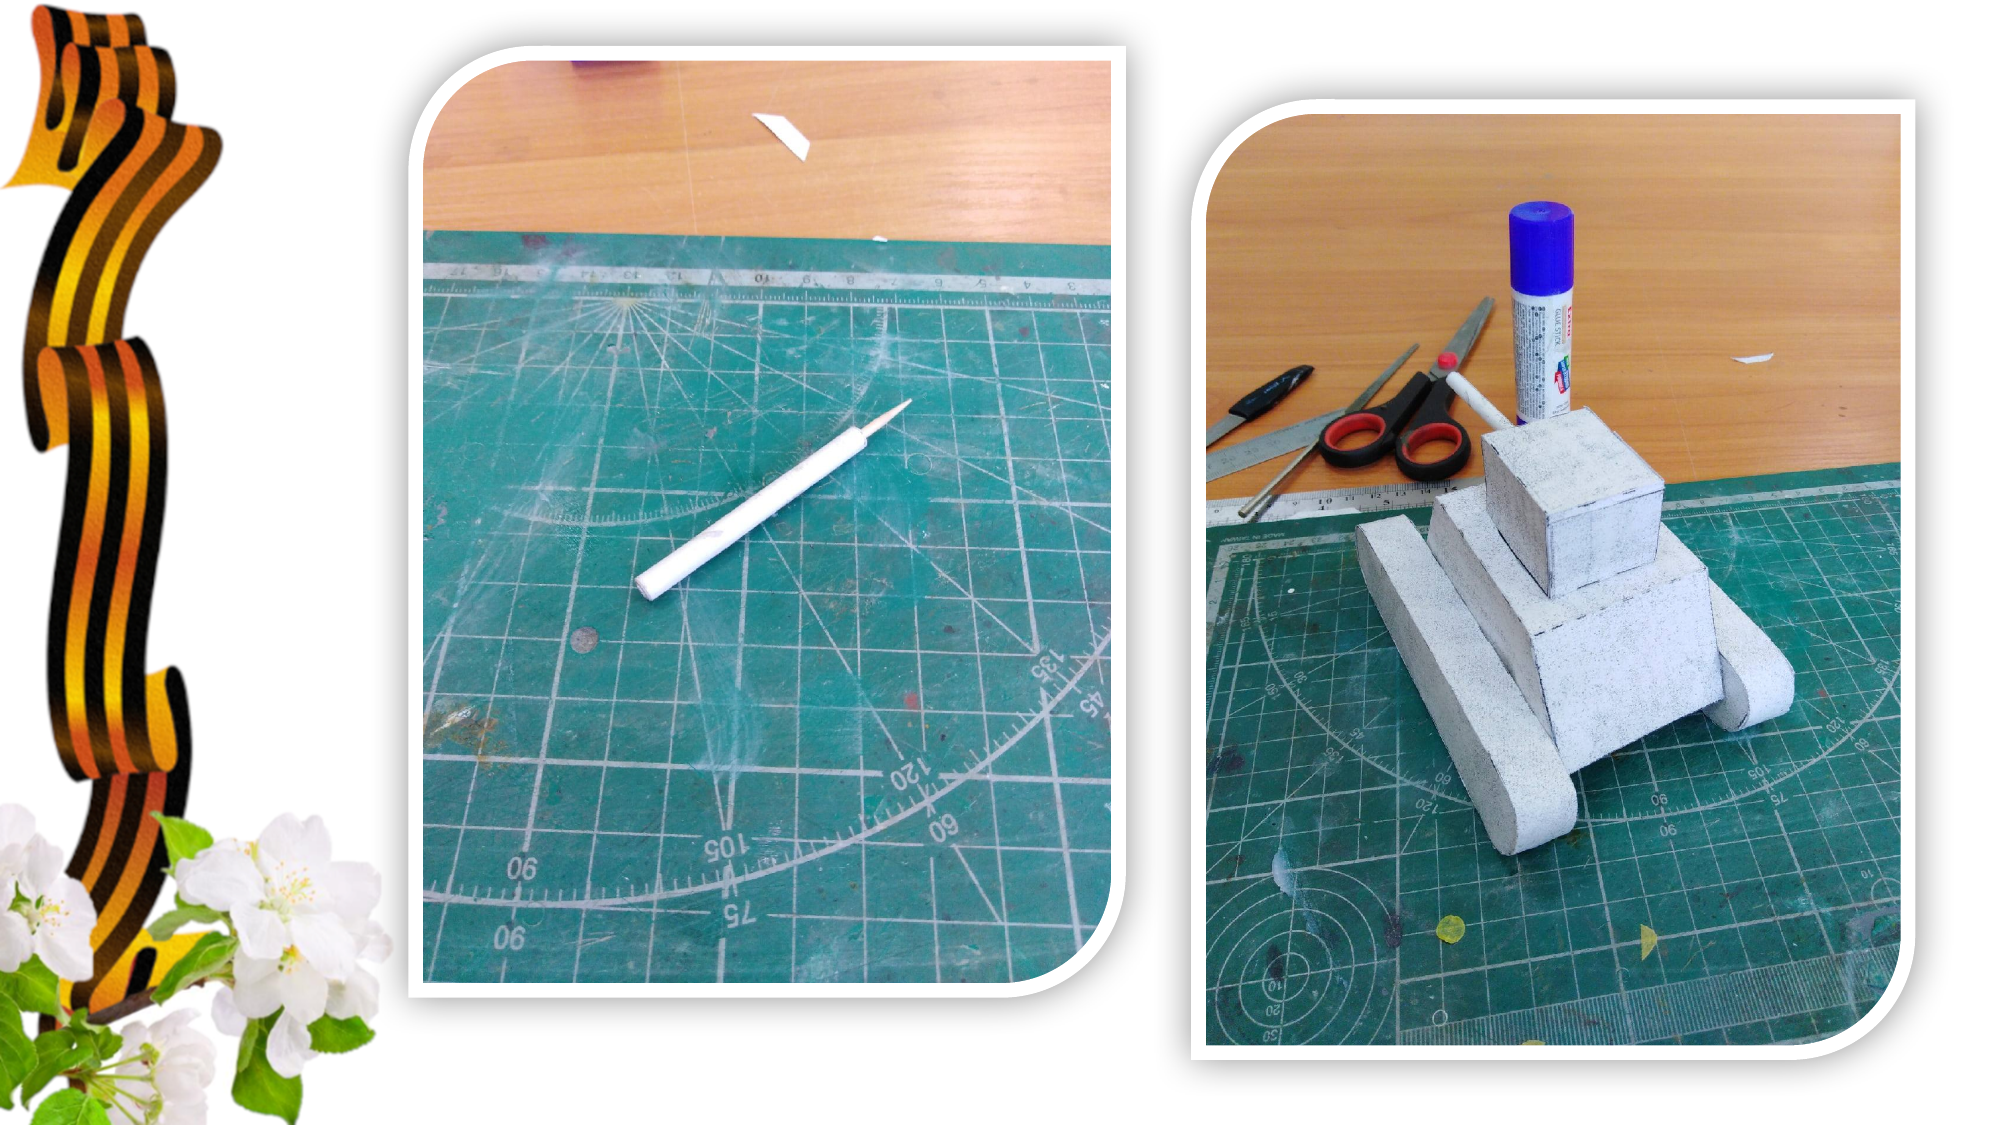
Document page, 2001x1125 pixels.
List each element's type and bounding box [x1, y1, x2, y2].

picture [0, 1, 402, 1125]
picture [415, 53, 1119, 991]
picture [1198, 106, 1908, 1053]
